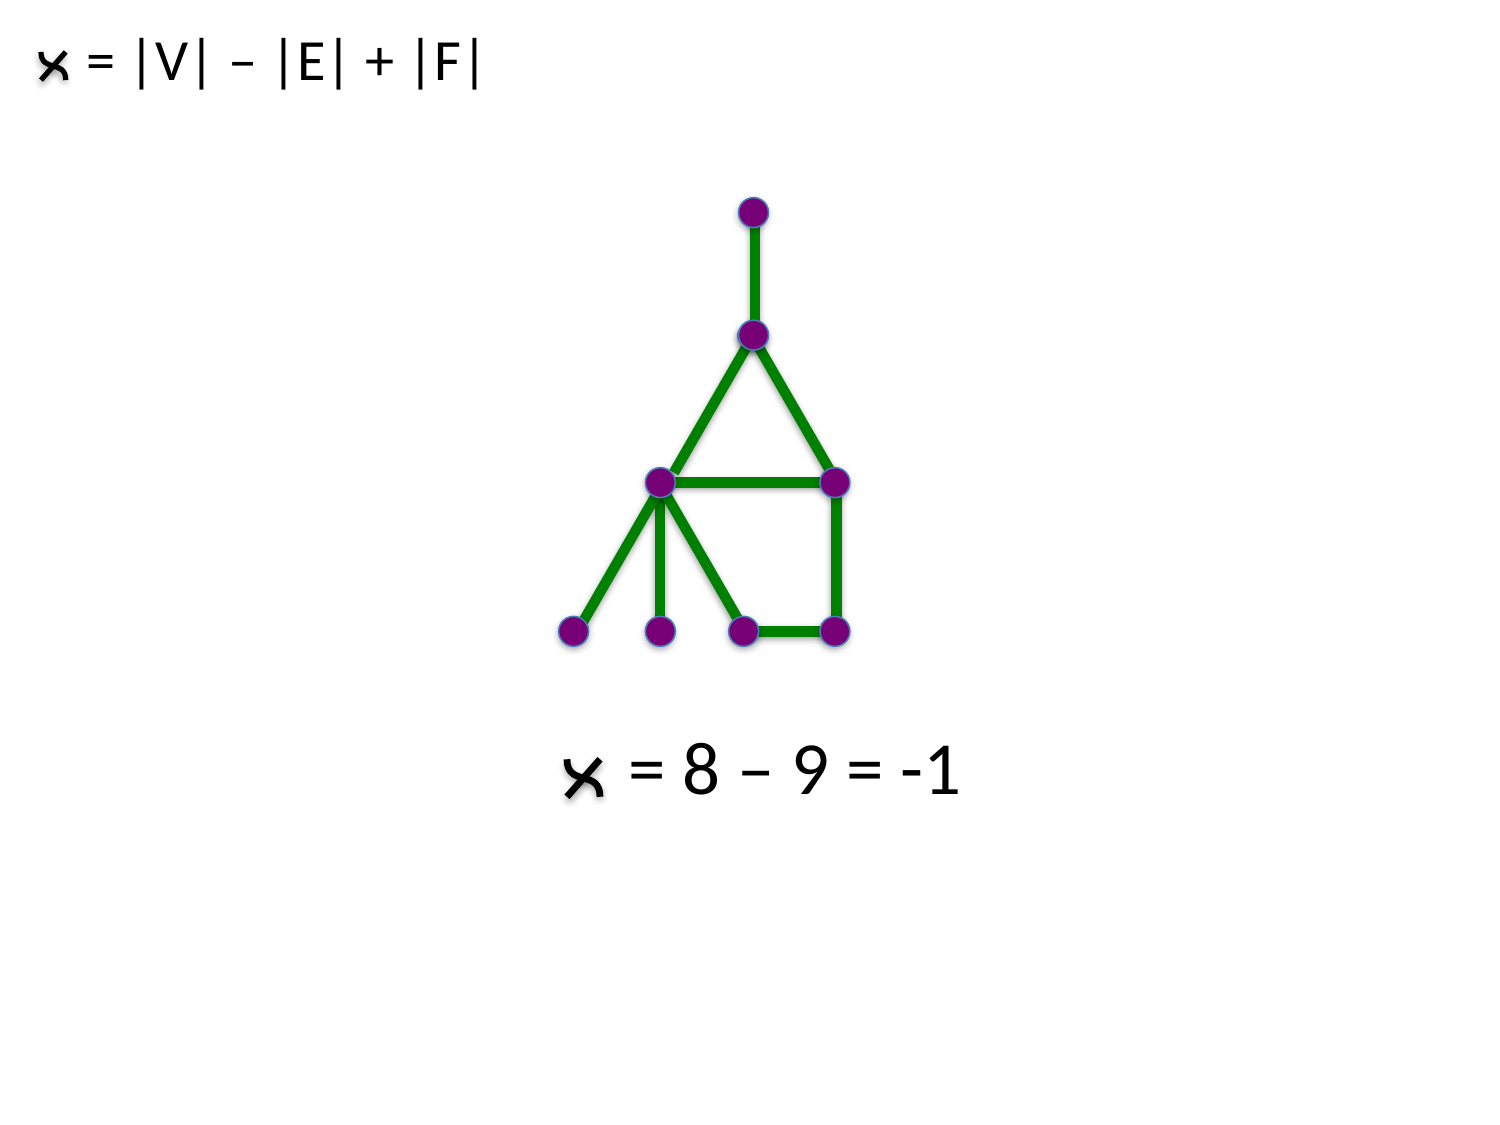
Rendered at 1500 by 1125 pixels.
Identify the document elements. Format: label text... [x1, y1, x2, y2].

text_box = 8 – 9 = -1 [562, 712, 1013, 818]
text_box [40, 13, 513, 101]
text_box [566, 759, 601, 797]
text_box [558, 197, 851, 647]
